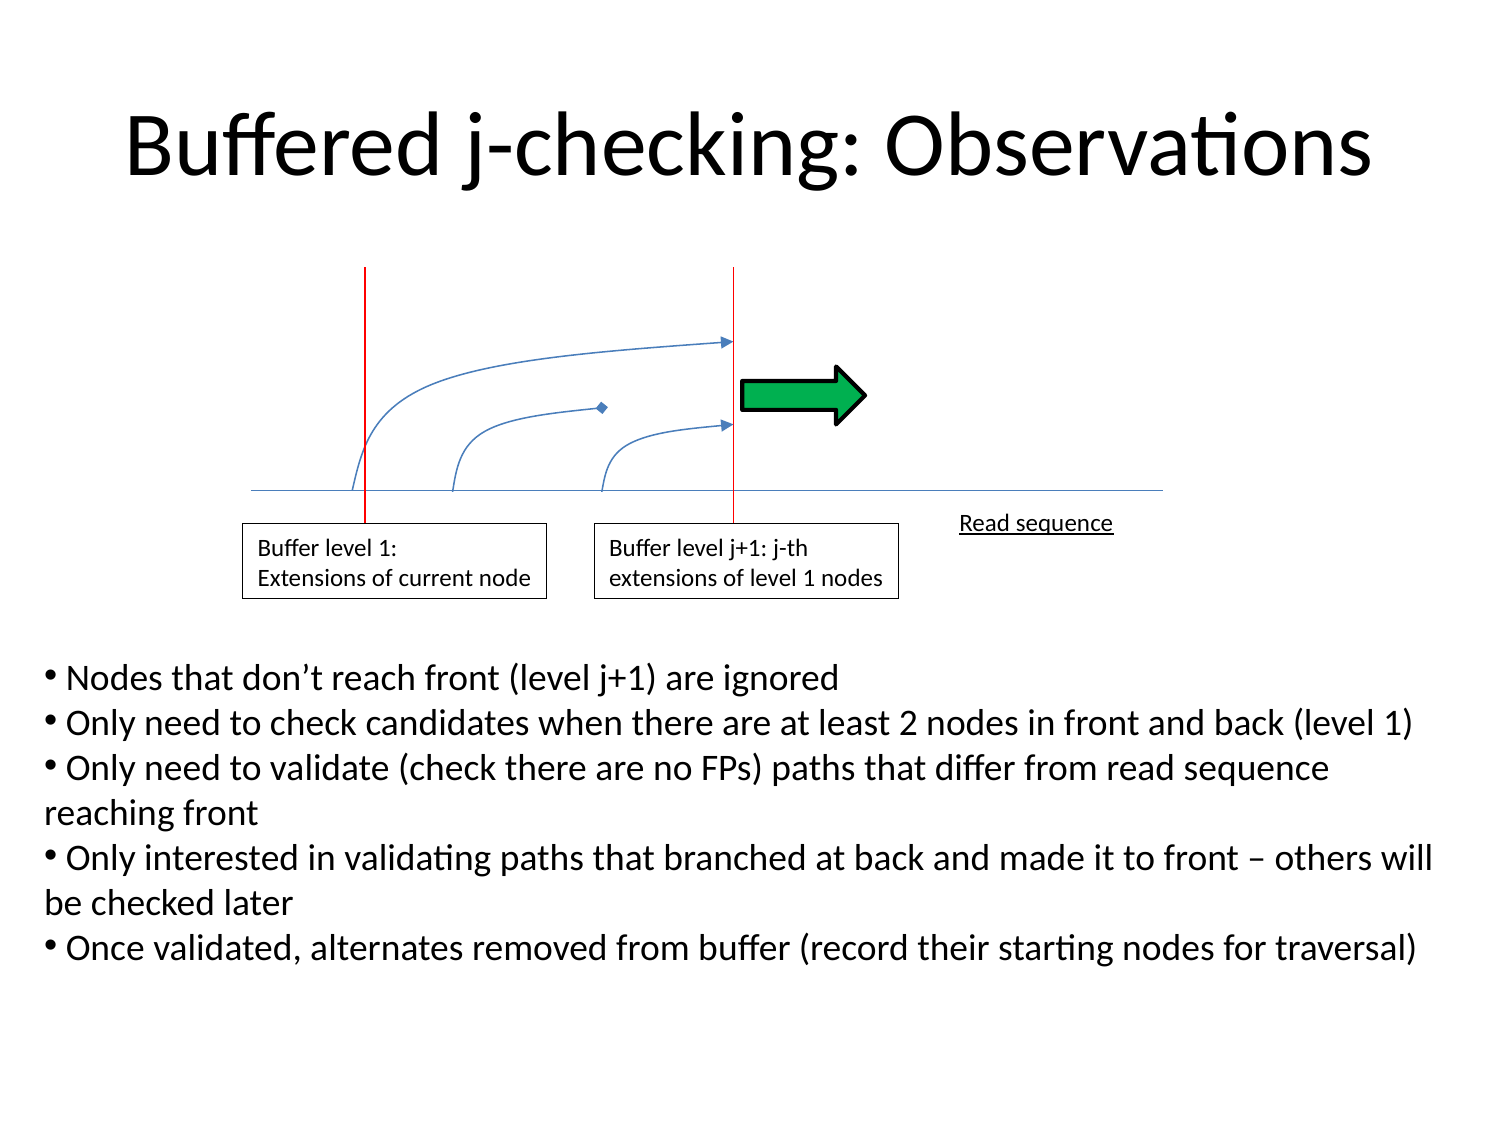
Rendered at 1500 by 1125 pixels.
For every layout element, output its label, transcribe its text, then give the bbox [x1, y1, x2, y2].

text_box Nodes that don’t reach front (level j+1) are ignored Only need to check candidates when there are at least 2 nodes in front and back (level 1) Only need to validate (check there are no FPs) paths that differ from read sequence reaching front Only interested in validating paths that branched at back and made it to front – others will be checked later Once validated, alternates removed from buffer (record their starting nodes for traversal) [29, 645, 1483, 1020]
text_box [241, 266, 1164, 600]
title Buffered j-checking: Observations [75, 45, 1425, 233]
